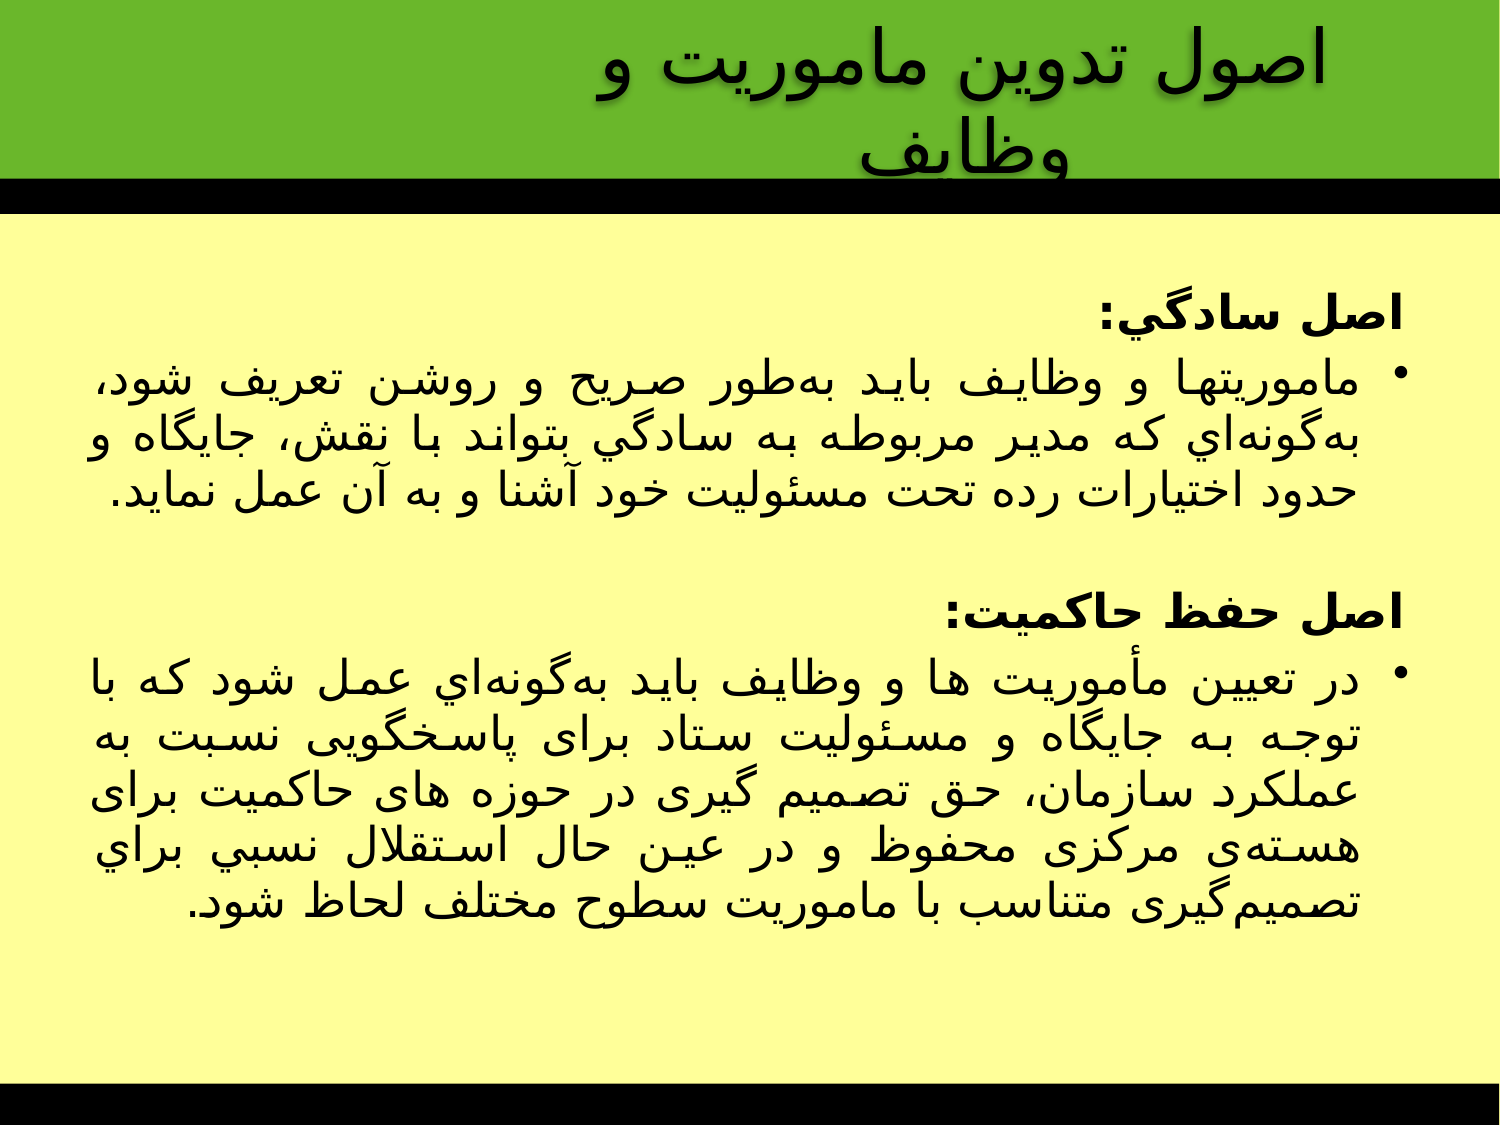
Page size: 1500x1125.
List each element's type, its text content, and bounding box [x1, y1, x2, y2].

text_box اصول تدوین ماموریت و وظایف [503, 23, 1428, 174]
list اصل سادگي: ماموریتها و وظايف بايد به‌طور صريح و روشن تعريف شود، به‌گونه‌اي كه مدير مربوطه به سادگي بتواند با نقش، جايگاه و حدود اختيارات رده تحت مسئولیت خود آشنا و به آن عمل نمايد. اصل حفظ حاكميت: در تعيين مأموريت ها و وظايف بايد به‌گونه‌اي عمل شود كه با توجه به جايگاه و مسئولیت ستاد برای پاسخگویی نسبت به عملکرد سازمان، حق تصمیم گیری در حوزه های حاكميت برای هسته‌ی مرکزی محفوظ و در عین حال استقلال نسبي براي تصمیم‌گیری متناسب با ماموریت سطوح مختلف لحاظ شود. [70, 276, 1421, 1020]
